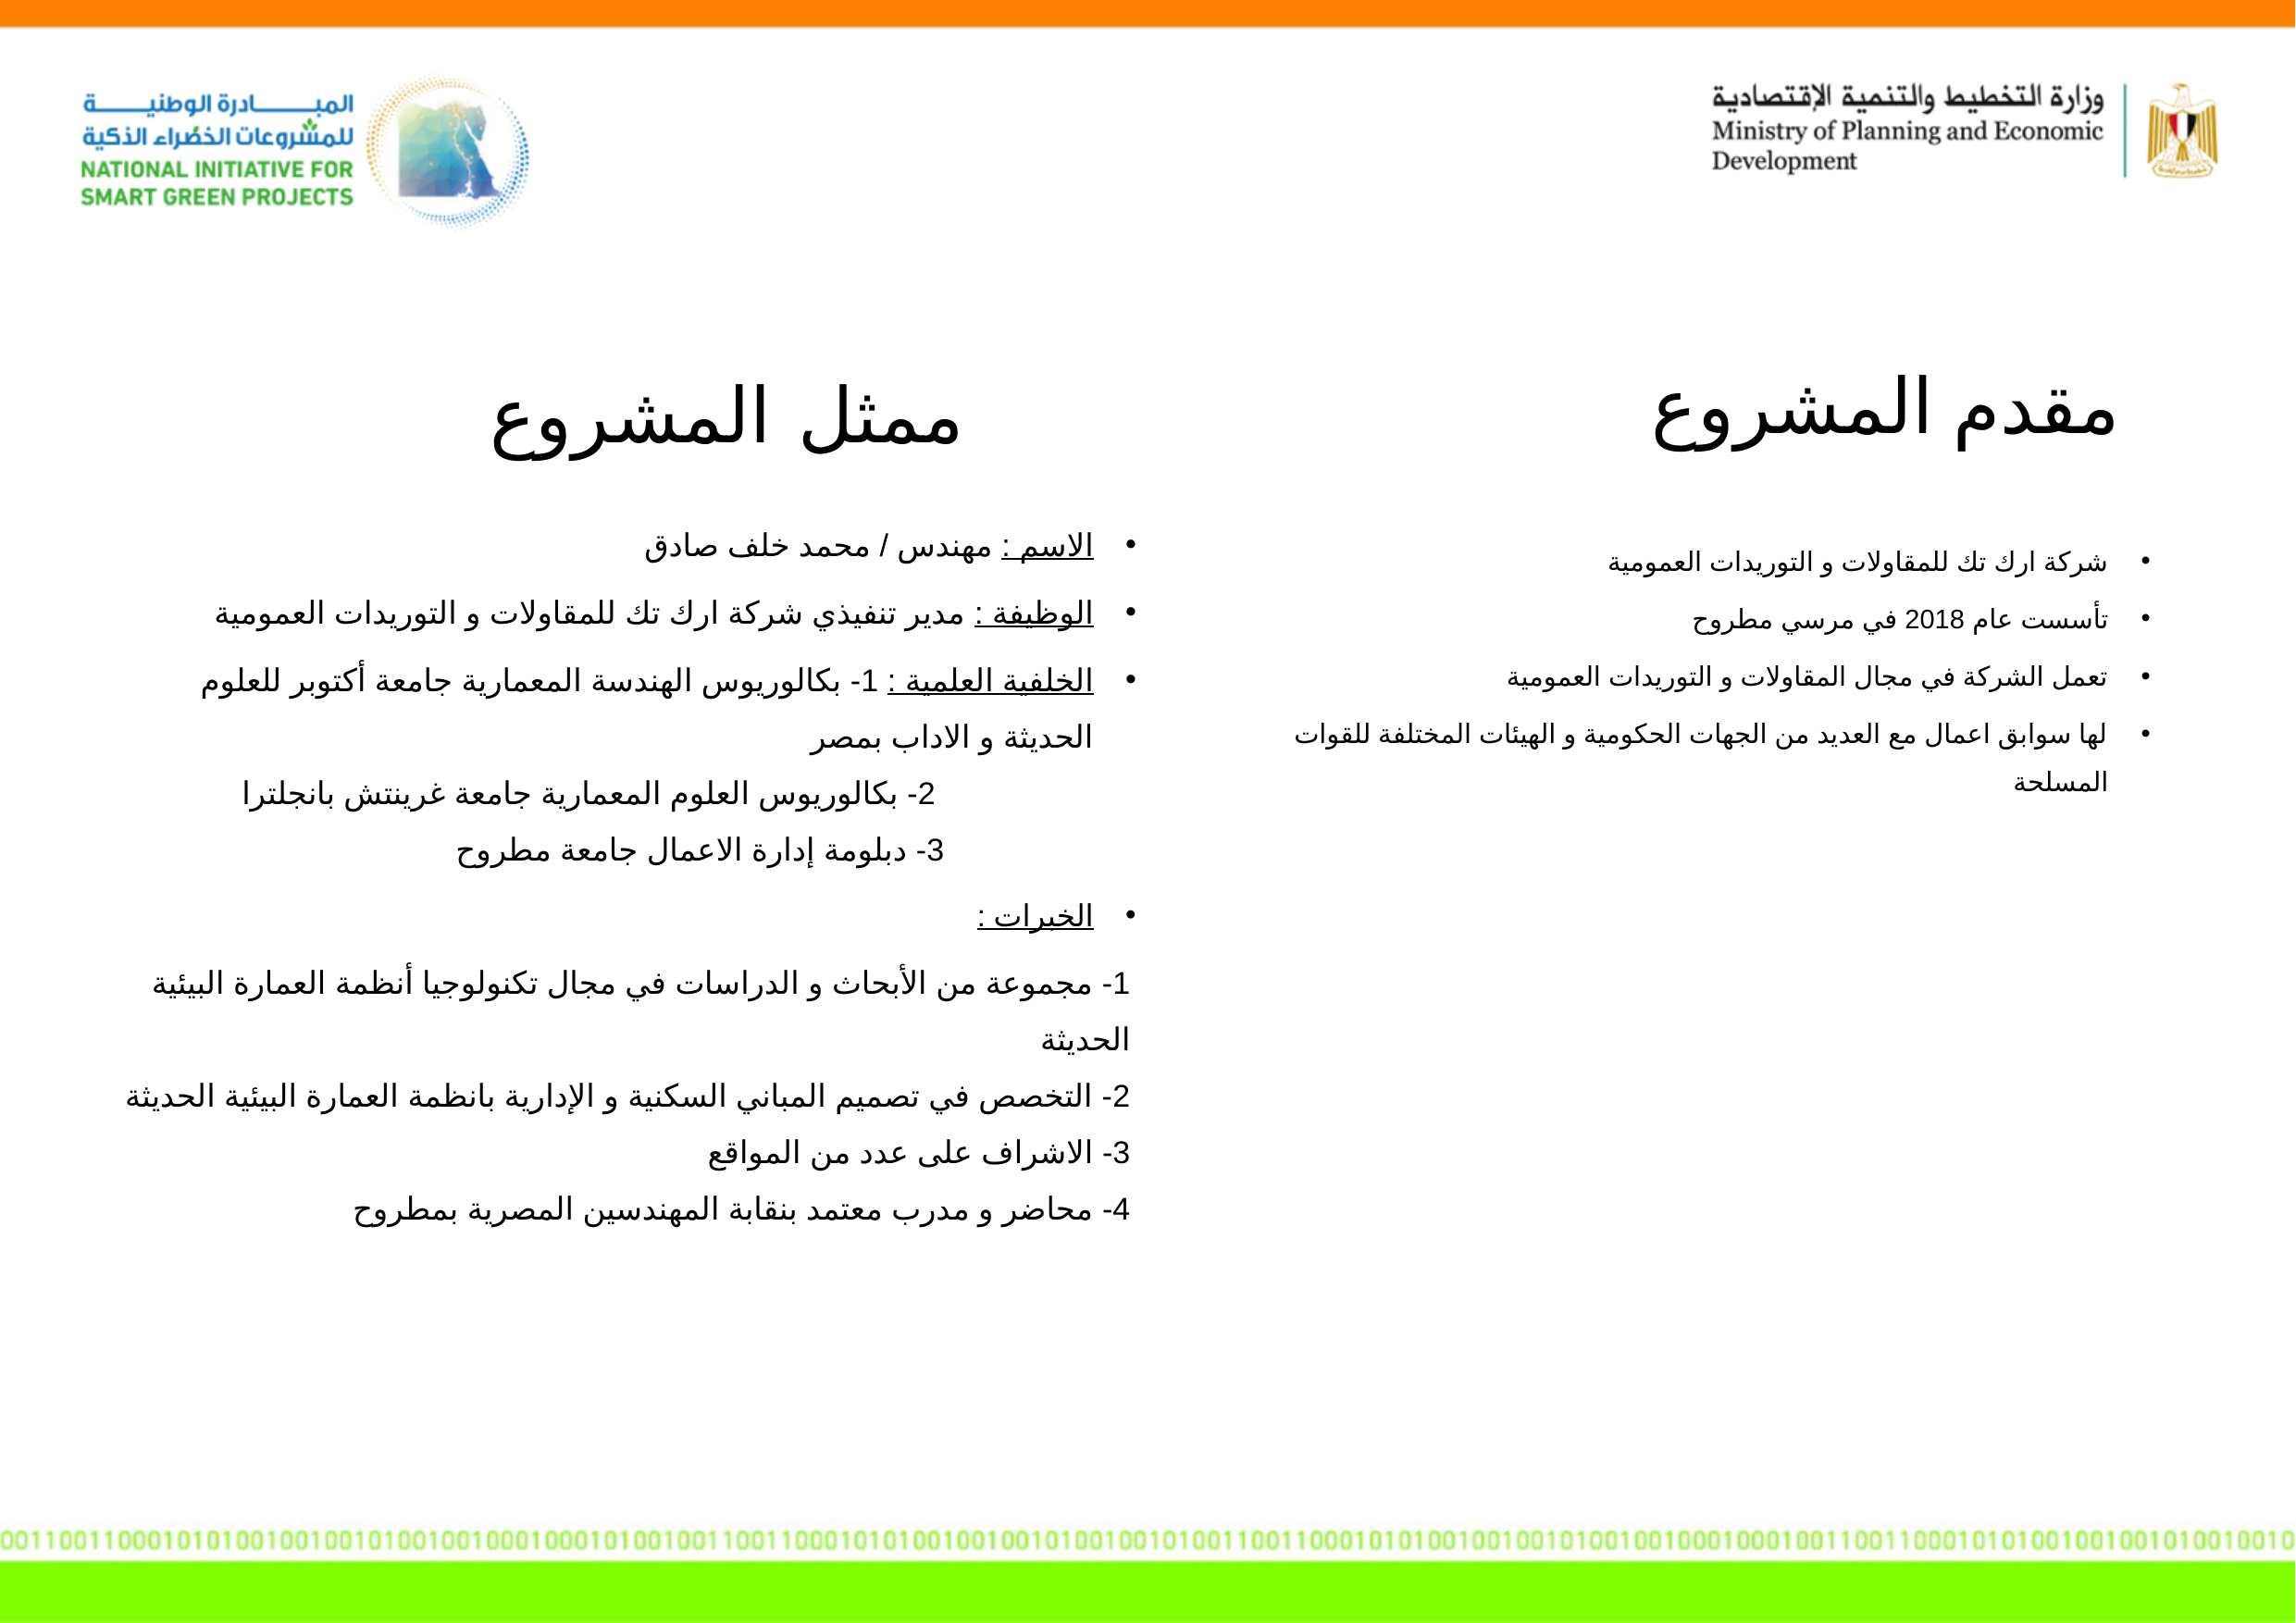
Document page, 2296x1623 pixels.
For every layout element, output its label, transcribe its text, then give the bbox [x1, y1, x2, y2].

picture [0, 0, 2296, 1623]
text_box شركة ارك تك للمقاولات و التوريدات العمومية تأسست عام 2018 في مرسي مطروح تعمل الشركة في مجال المقاولات و التوريدات العمومية لها سوابق اعمال مع العديد من الجهات الحكومية و الهيئات المختلفة للقوات المسلحة [1241, 519, 2163, 812]
text_box ممثل المشروع [321, 319, 982, 497]
text_box مقدم المشروع [1544, 339, 2138, 478]
text_box الاسم : مهندس / محمد خلف صادق الوظيفة : مدير تنفيذي شركة ارك تك للمقاولات و التوريدات العمومية الخلفية العلمية : 1- بكالوريوس الهندسة المعمارية جامعة أكتوبر للعلوم الحديثة و الاداب بمصر 2- بكالوريوس العلوم المعمارية جامعة غرينتش بانجلترا 3- دبلومة إدارة الاعمال جامعة مطروح الخبرات : 1- مجموعة من الأبحاث و الدراسات في مجال تكنولوجيا أنظمة العمارة البيئية الحديثة 2- التخصص في تصميم المباني السكنية و الإدارية بانظمة العمارة البيئية الحديثة 3- الاشراف على عدد من المواقع 4- محاضر و مدرب معتمد بنقابة المهندسين المصرية بمطروح [98, 497, 1148, 1346]
